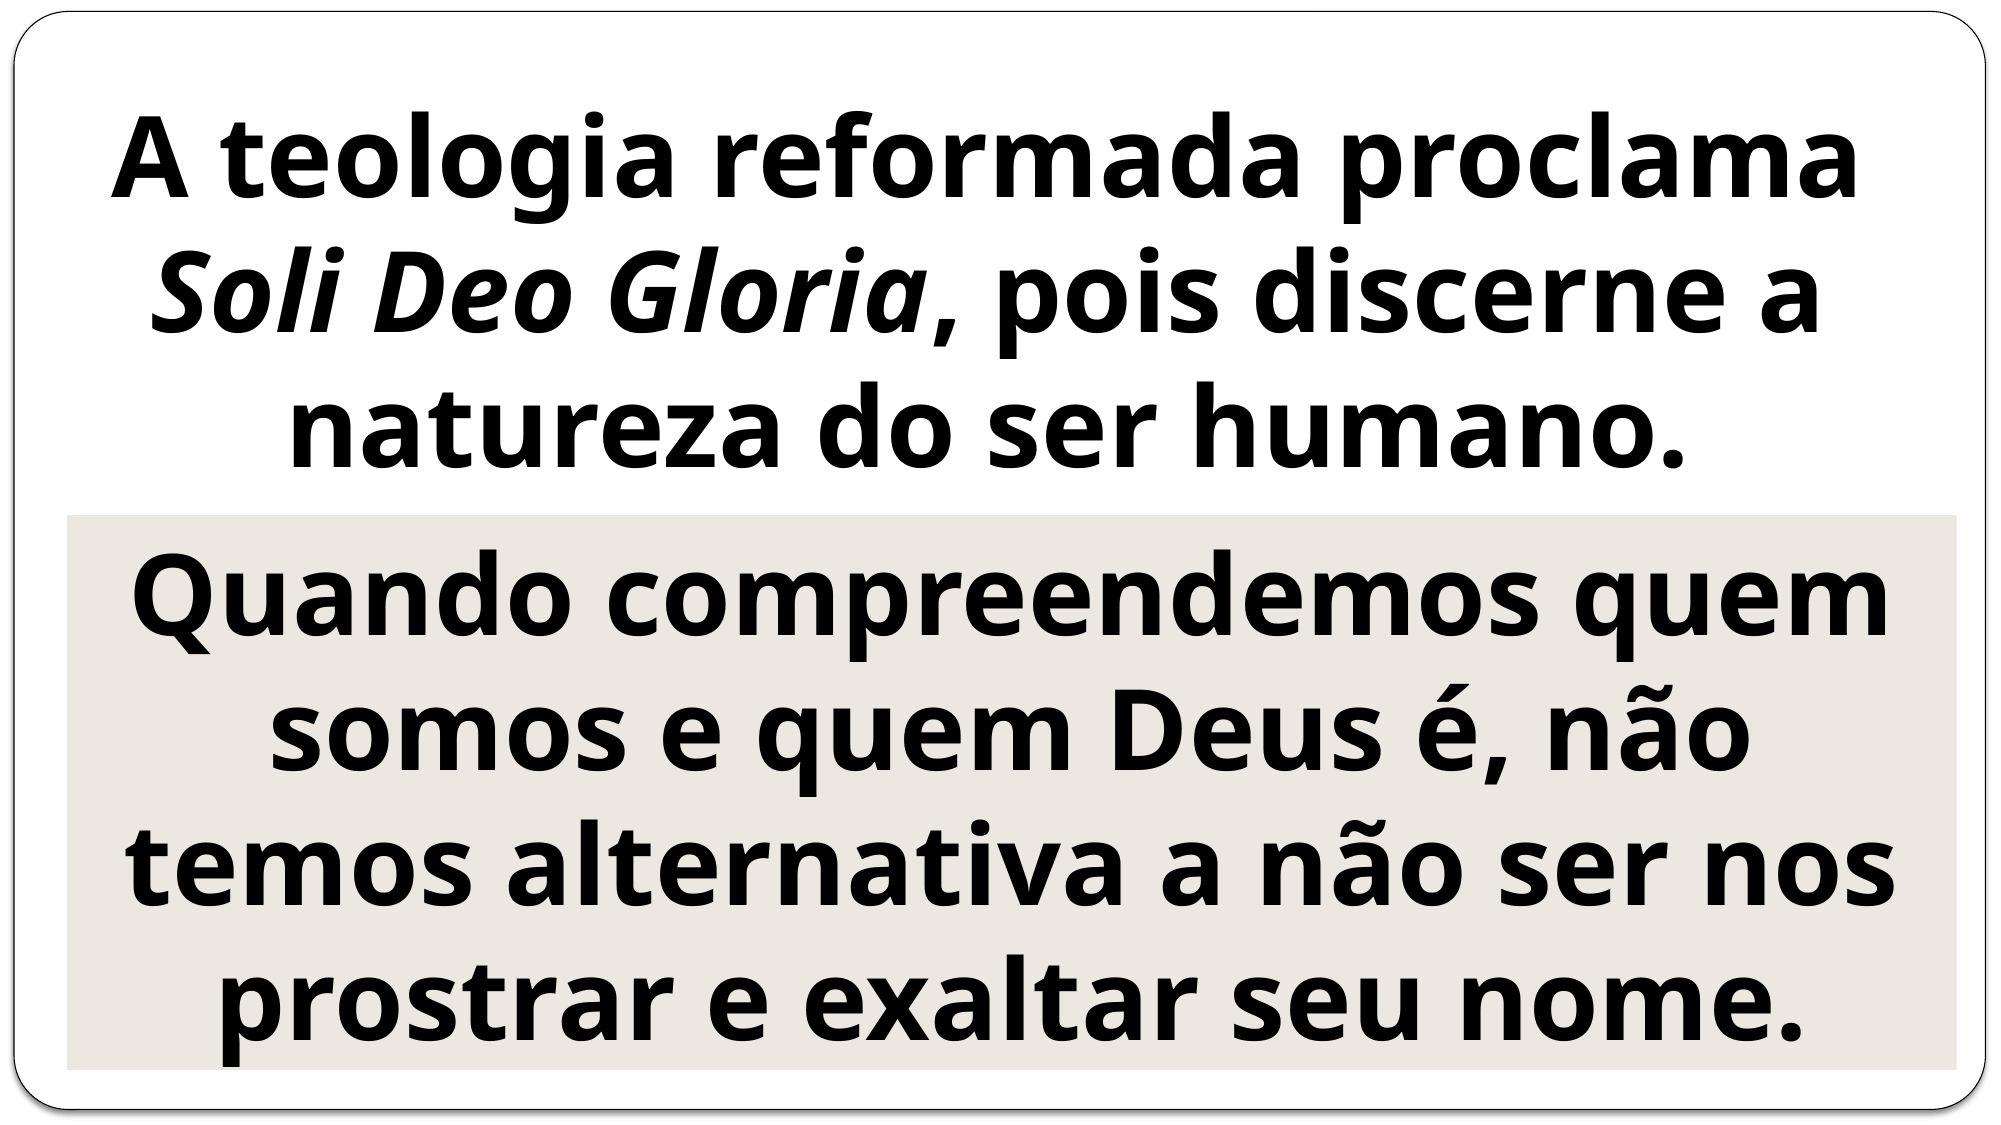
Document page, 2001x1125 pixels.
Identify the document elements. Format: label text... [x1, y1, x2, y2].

text_box A teologia reformada proclama Soli Deo Gloria, pois discerne a natureza do ser humano. [78, 78, 1898, 498]
text_box Quando compreendemos quem somos e quem Deus é, não temos alternativa a não ser nos prostrar e exaltar seu nome. [66, 515, 1957, 1070]
